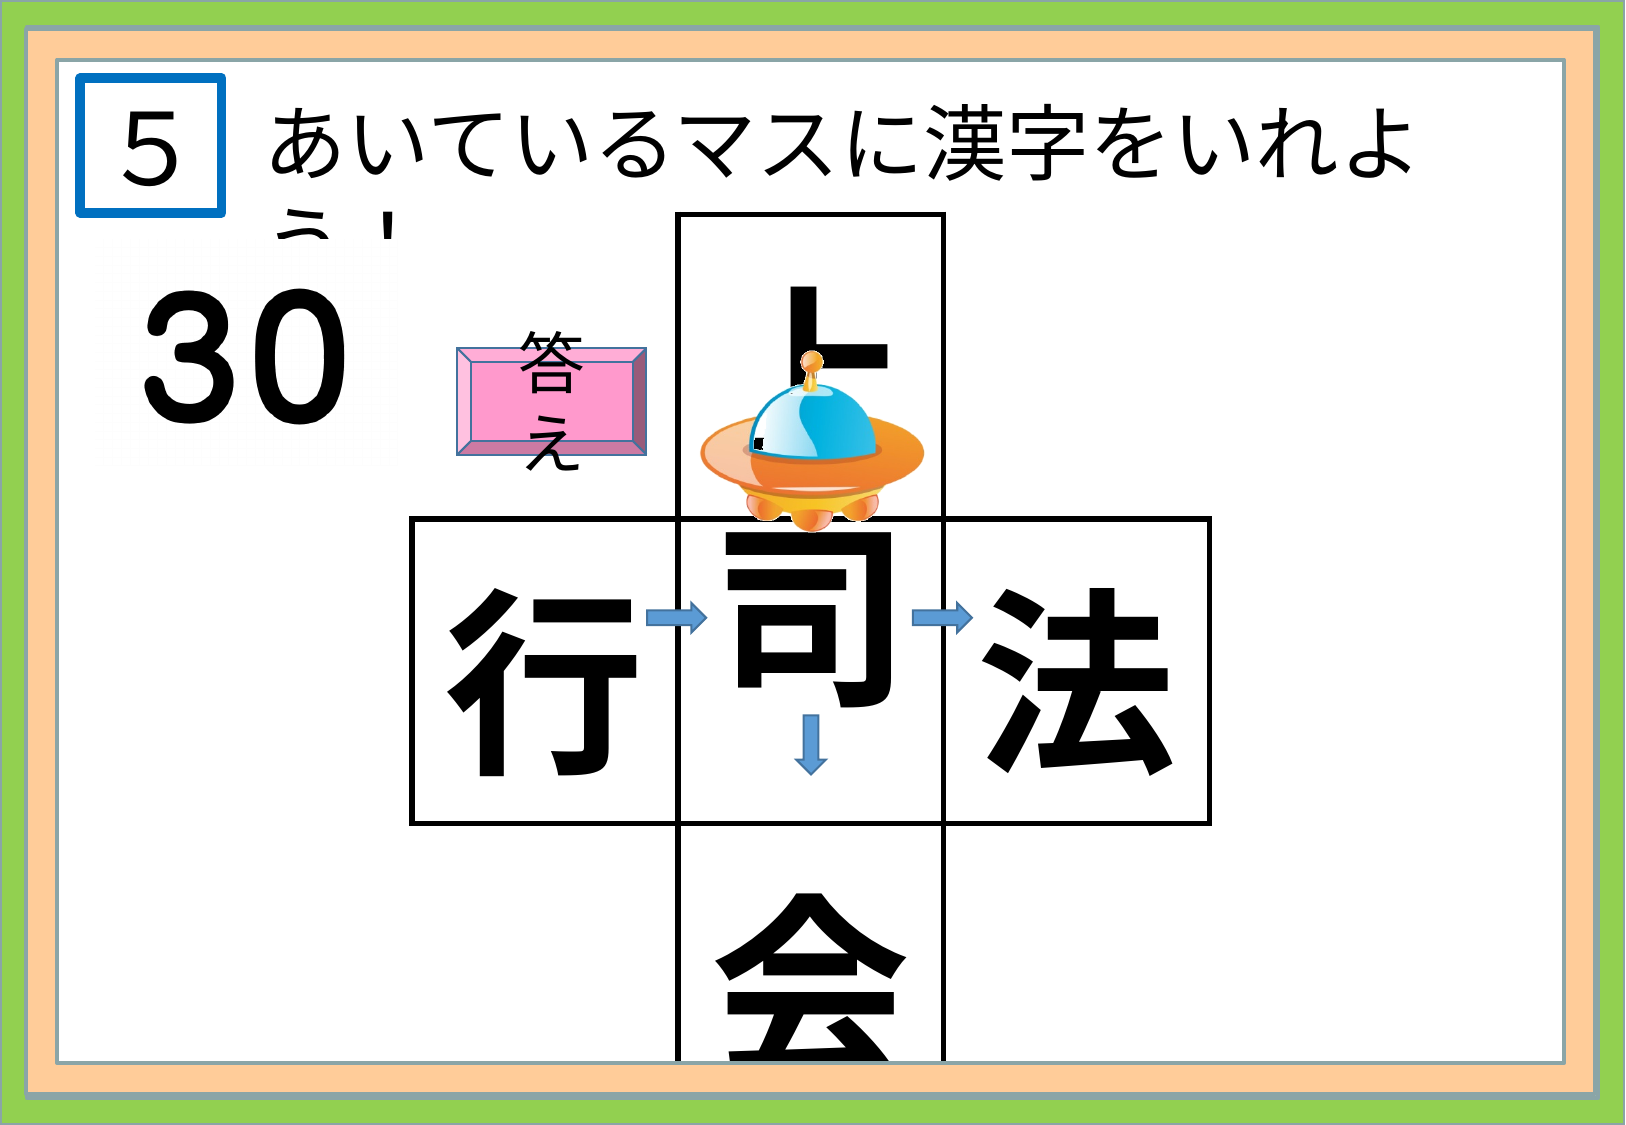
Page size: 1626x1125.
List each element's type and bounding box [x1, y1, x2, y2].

text_box [94, 238, 399, 467]
picture [697, 348, 925, 533]
text_box [0, 0, 1625, 1125]
